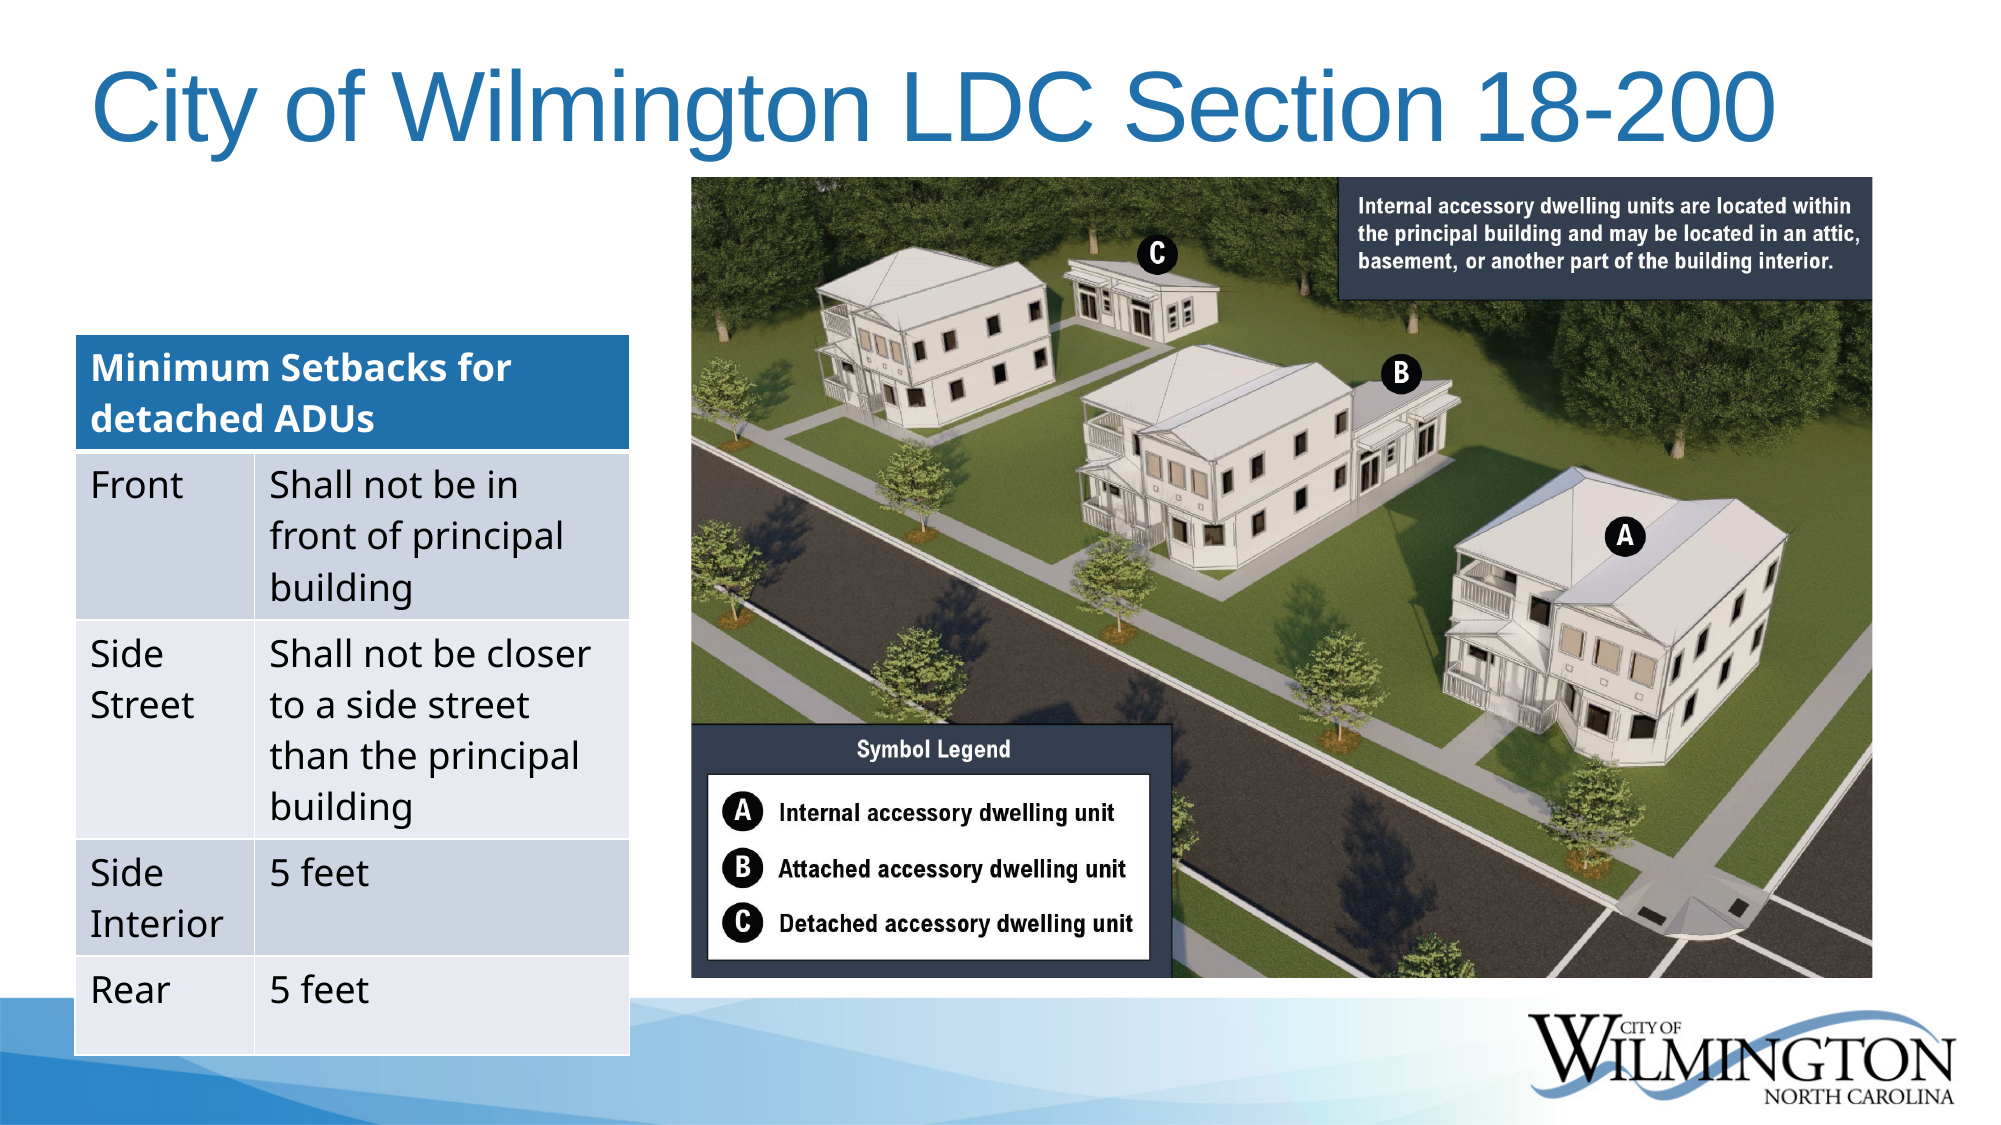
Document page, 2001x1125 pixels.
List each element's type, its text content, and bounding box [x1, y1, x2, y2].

table_cell Shall not be closer to a side street than the principal building [255, 621, 629, 838]
table_cell Shall not be in front of principal building [255, 454, 629, 619]
table_cell 5 feet [255, 840, 629, 955]
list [691, 177, 1873, 979]
table_cell Rear [76, 957, 254, 1054]
table_cell 5 feet [255, 957, 629, 1054]
table_cell Side Interior [76, 840, 254, 955]
table_header Minimum Setbacks for detached ADUs [76, 335, 629, 449]
title City of Wilmington LDC Section 18-200 [75, 46, 1919, 172]
picture [0, 0, 2000, 1125]
table_cell Side Street [76, 621, 254, 838]
table_cell Front [76, 454, 254, 619]
